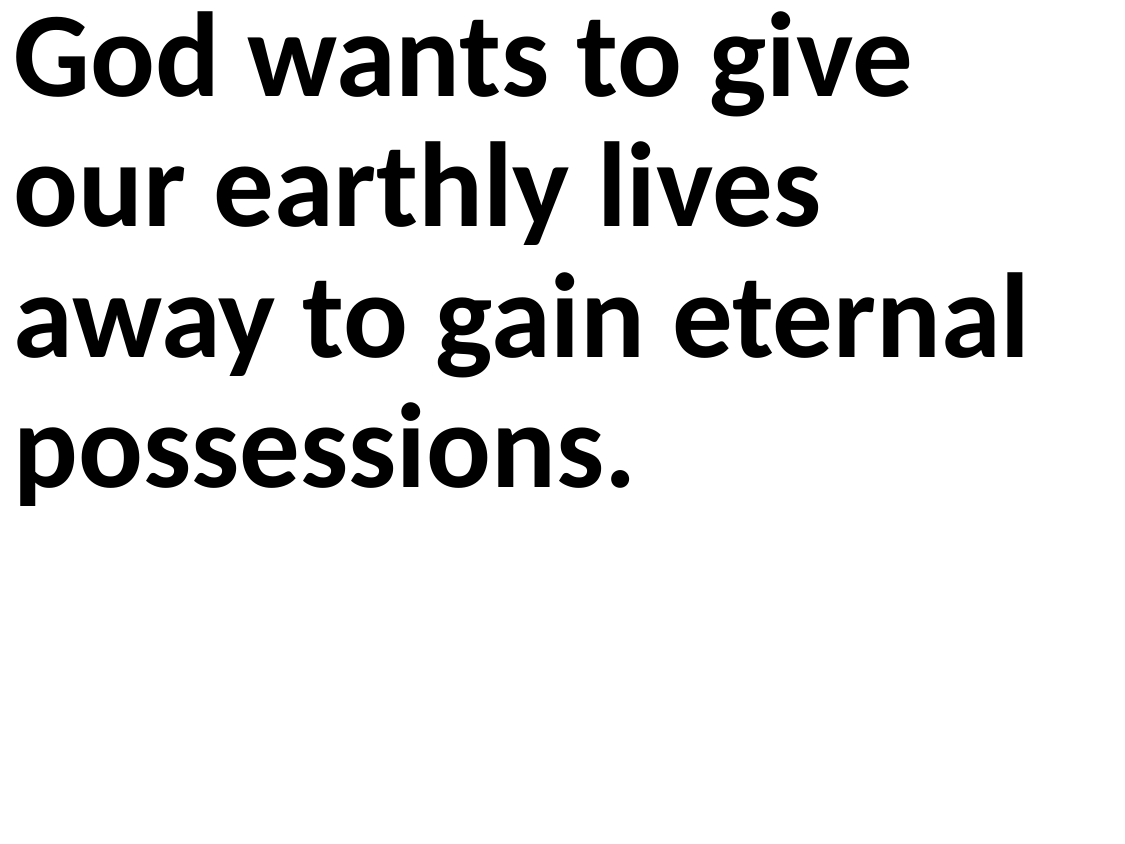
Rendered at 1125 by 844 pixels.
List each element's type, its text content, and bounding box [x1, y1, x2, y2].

list God wants to give our earthly lives away to gain eternal possessions. [0, 0, 1125, 685]
